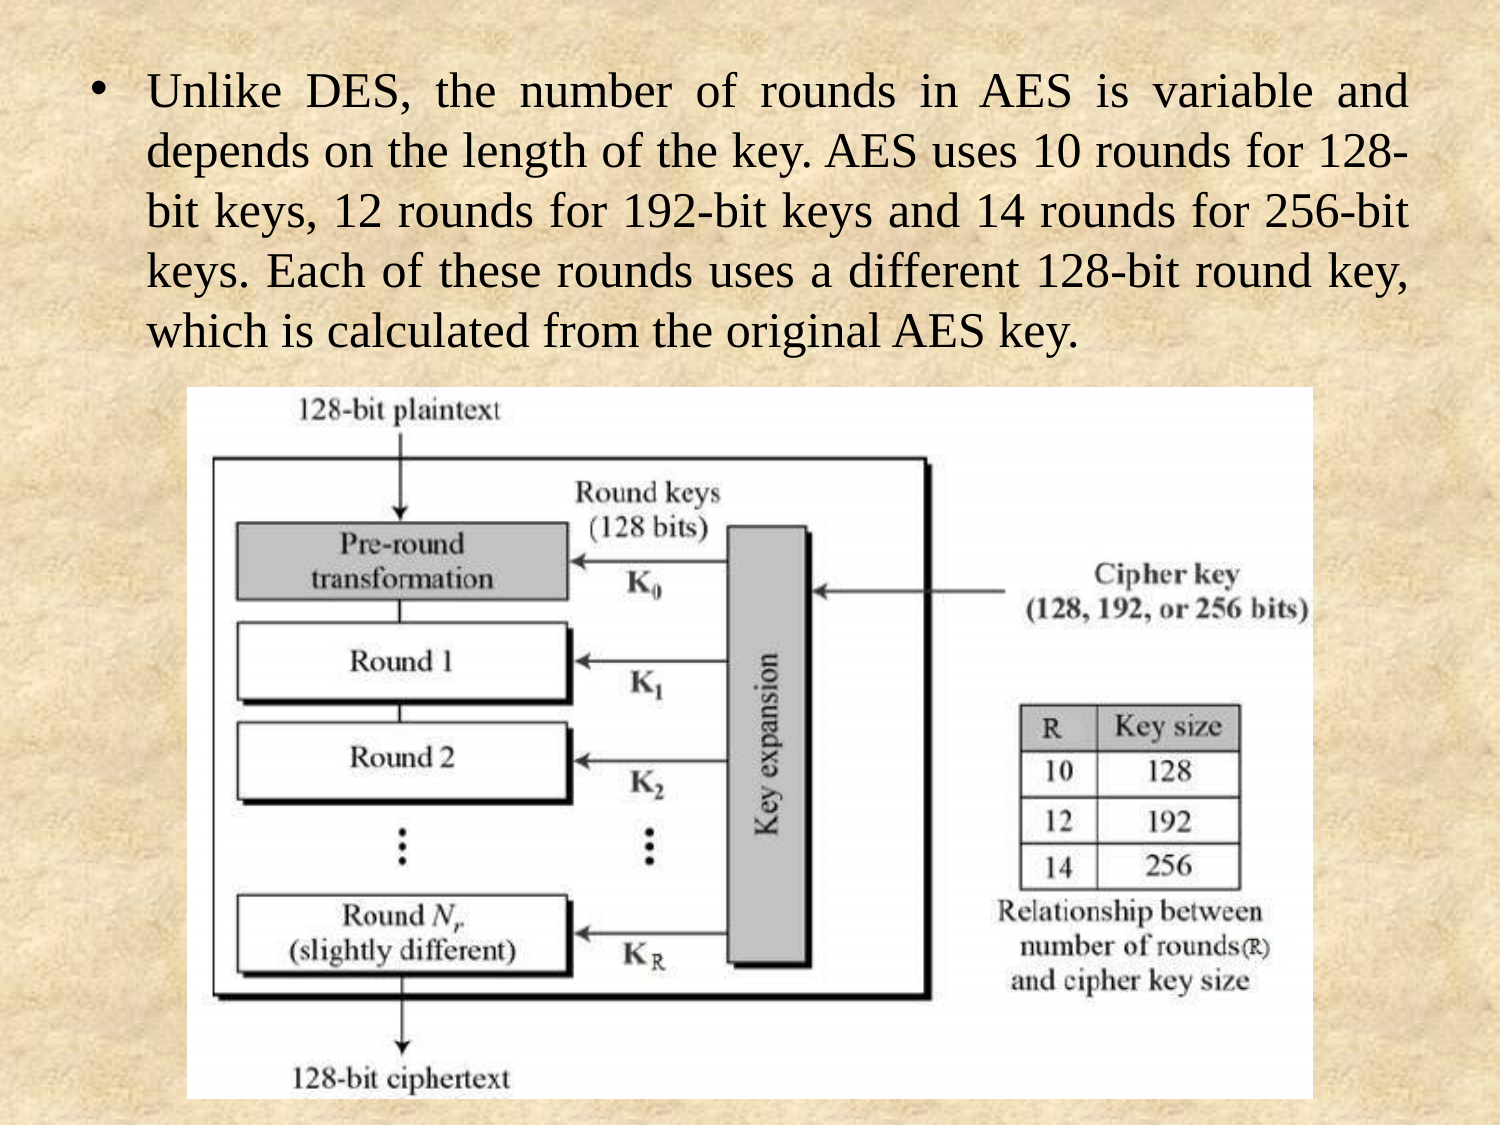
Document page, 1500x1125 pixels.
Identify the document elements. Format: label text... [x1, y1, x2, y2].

picture [0, 0, 1500, 1125]
list Unlike DES, the number of rounds in AES is variable and depends on the length of the key. AES uses 10 rounds for 128-bit keys, 12 rounds for 192-bit keys and 14 rounds for 256-bit keys. Each of these rounds uses a different 128-bit round key, which is calculated from the original AES key. [75, 50, 1425, 1005]
